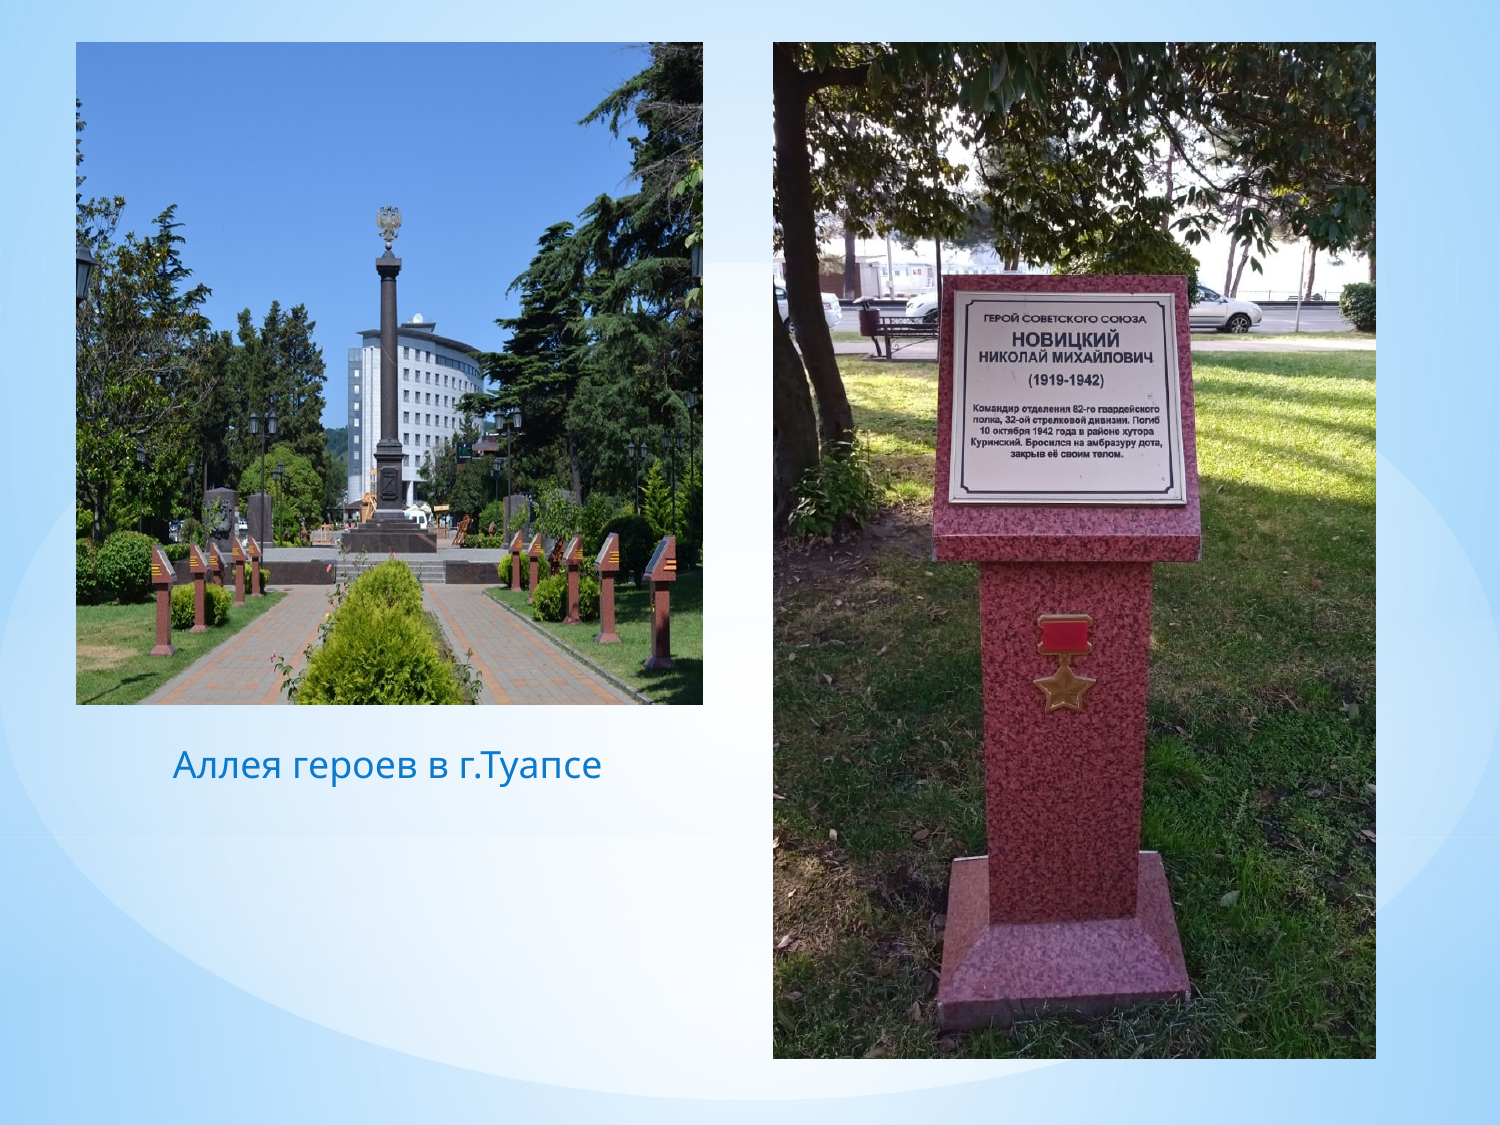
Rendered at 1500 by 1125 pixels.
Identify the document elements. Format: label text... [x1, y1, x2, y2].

text_box Аллея героев в г.Туапсе [158, 733, 618, 794]
picture [773, 42, 1377, 1059]
picture [76, 42, 703, 705]
